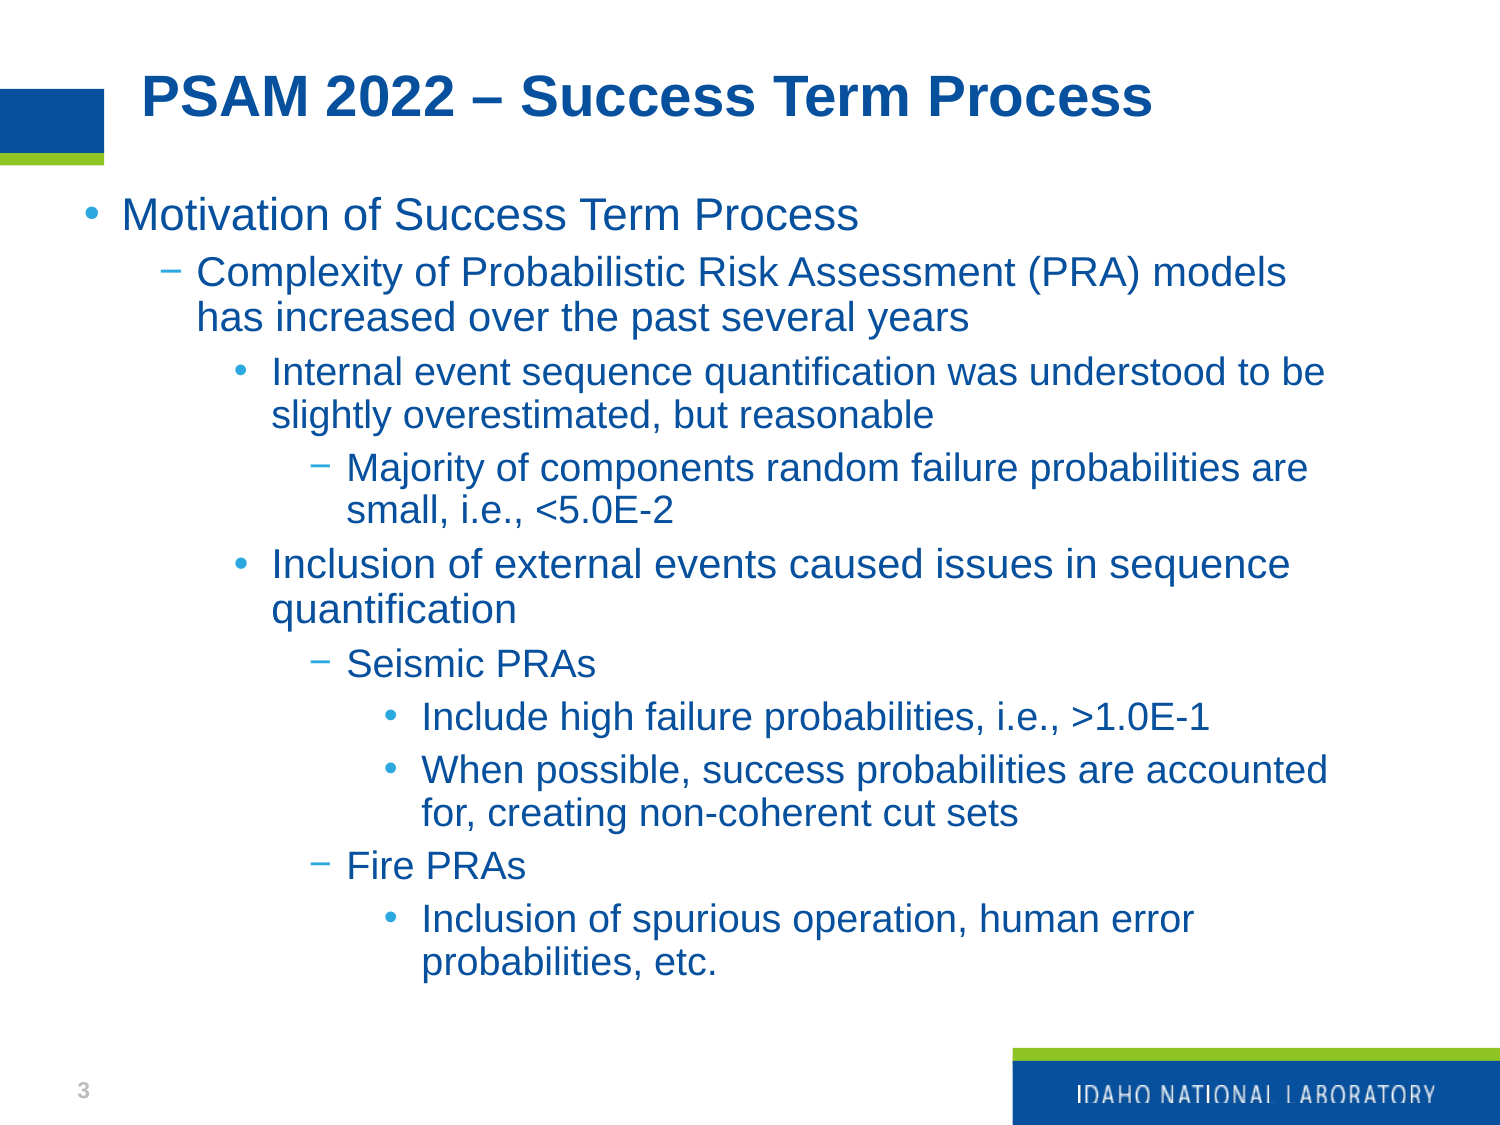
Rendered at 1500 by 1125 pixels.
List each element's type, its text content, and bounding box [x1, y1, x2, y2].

slide_number 3 [52, 1075, 116, 1121]
title PSAM 2022 – Success Term Process [141, 65, 1424, 175]
list Motivation of Success Term Process Complexity of Probabilistic Risk Assessment (PRA) models has increased over the past several years Internal event sequence quantification was understood to be slightly overestimated, but reasonable Majority of components random failure probabilities are small, i.e., <5.0E-2 Inclusion of external events caused issues in sequence quantification Seismic PRAs Include high failure probabilities, i.e., >1.0E-1 When possible, success probabilities are accounted for, creating non-coherent cut sets Fire PRAs Inclusion of spurious operation, human error probabilities, etc. [83, 191, 1366, 905]
